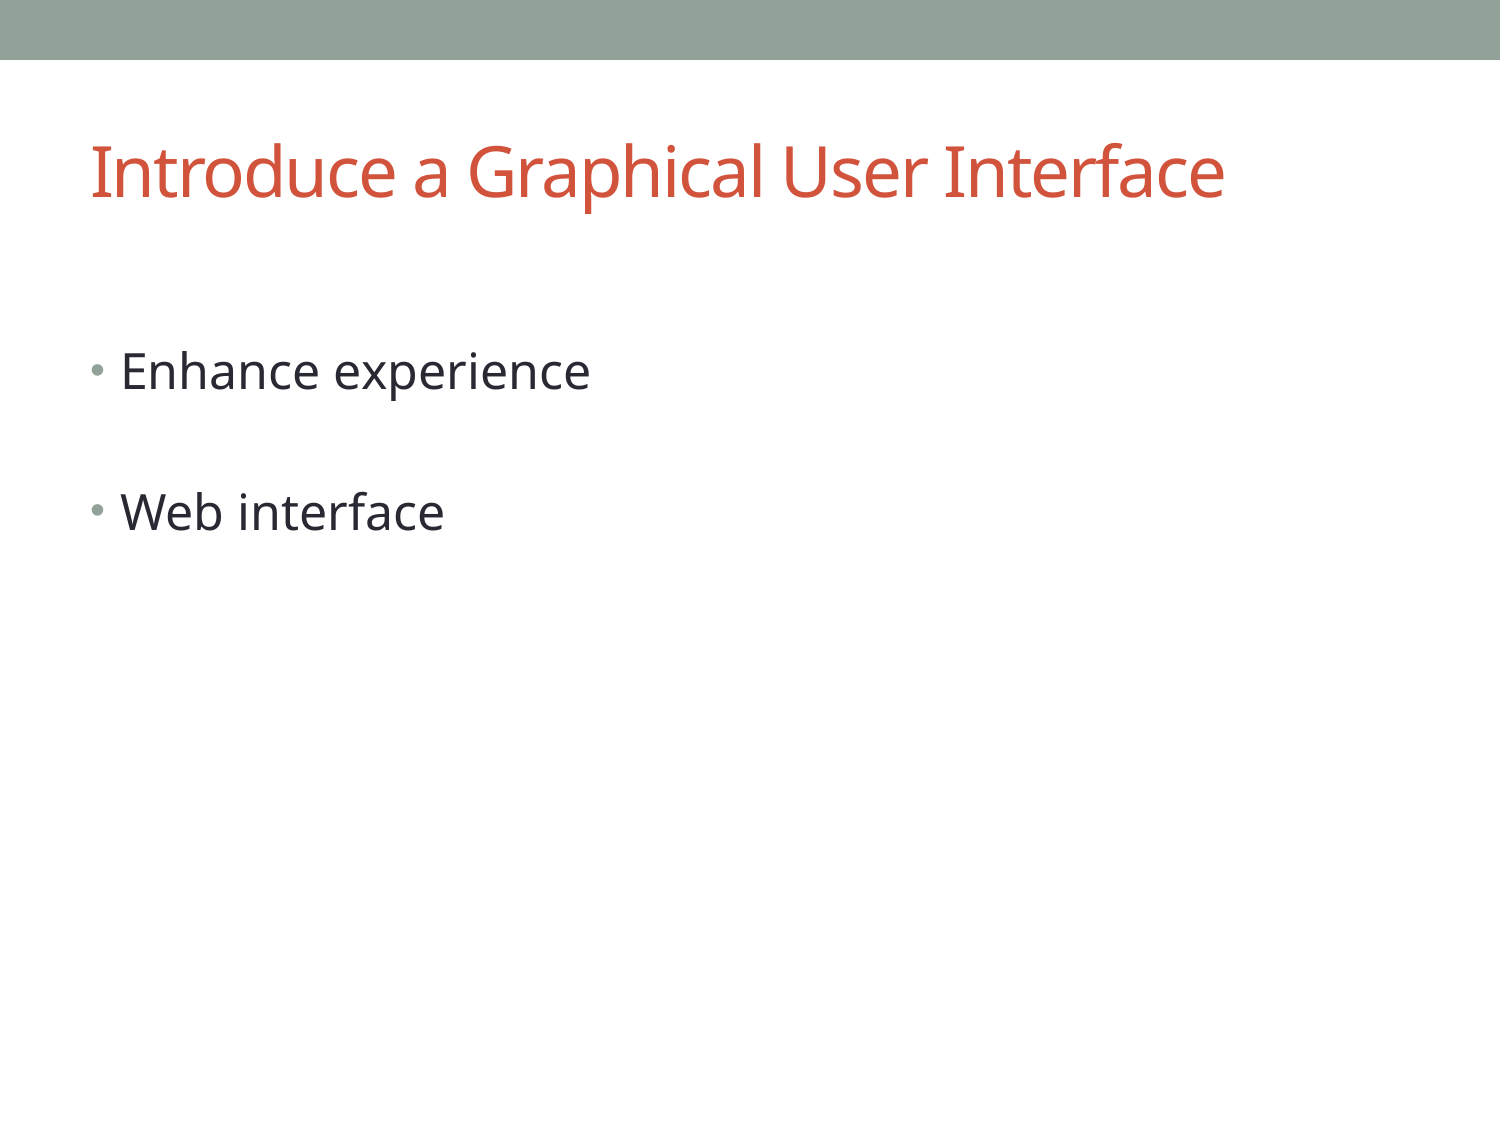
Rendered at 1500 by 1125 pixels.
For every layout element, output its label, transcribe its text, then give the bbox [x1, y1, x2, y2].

title Introduce a Graphical User Interface [75, 87, 1425, 250]
list Enhance experience Web interface [75, 262, 1425, 1063]
